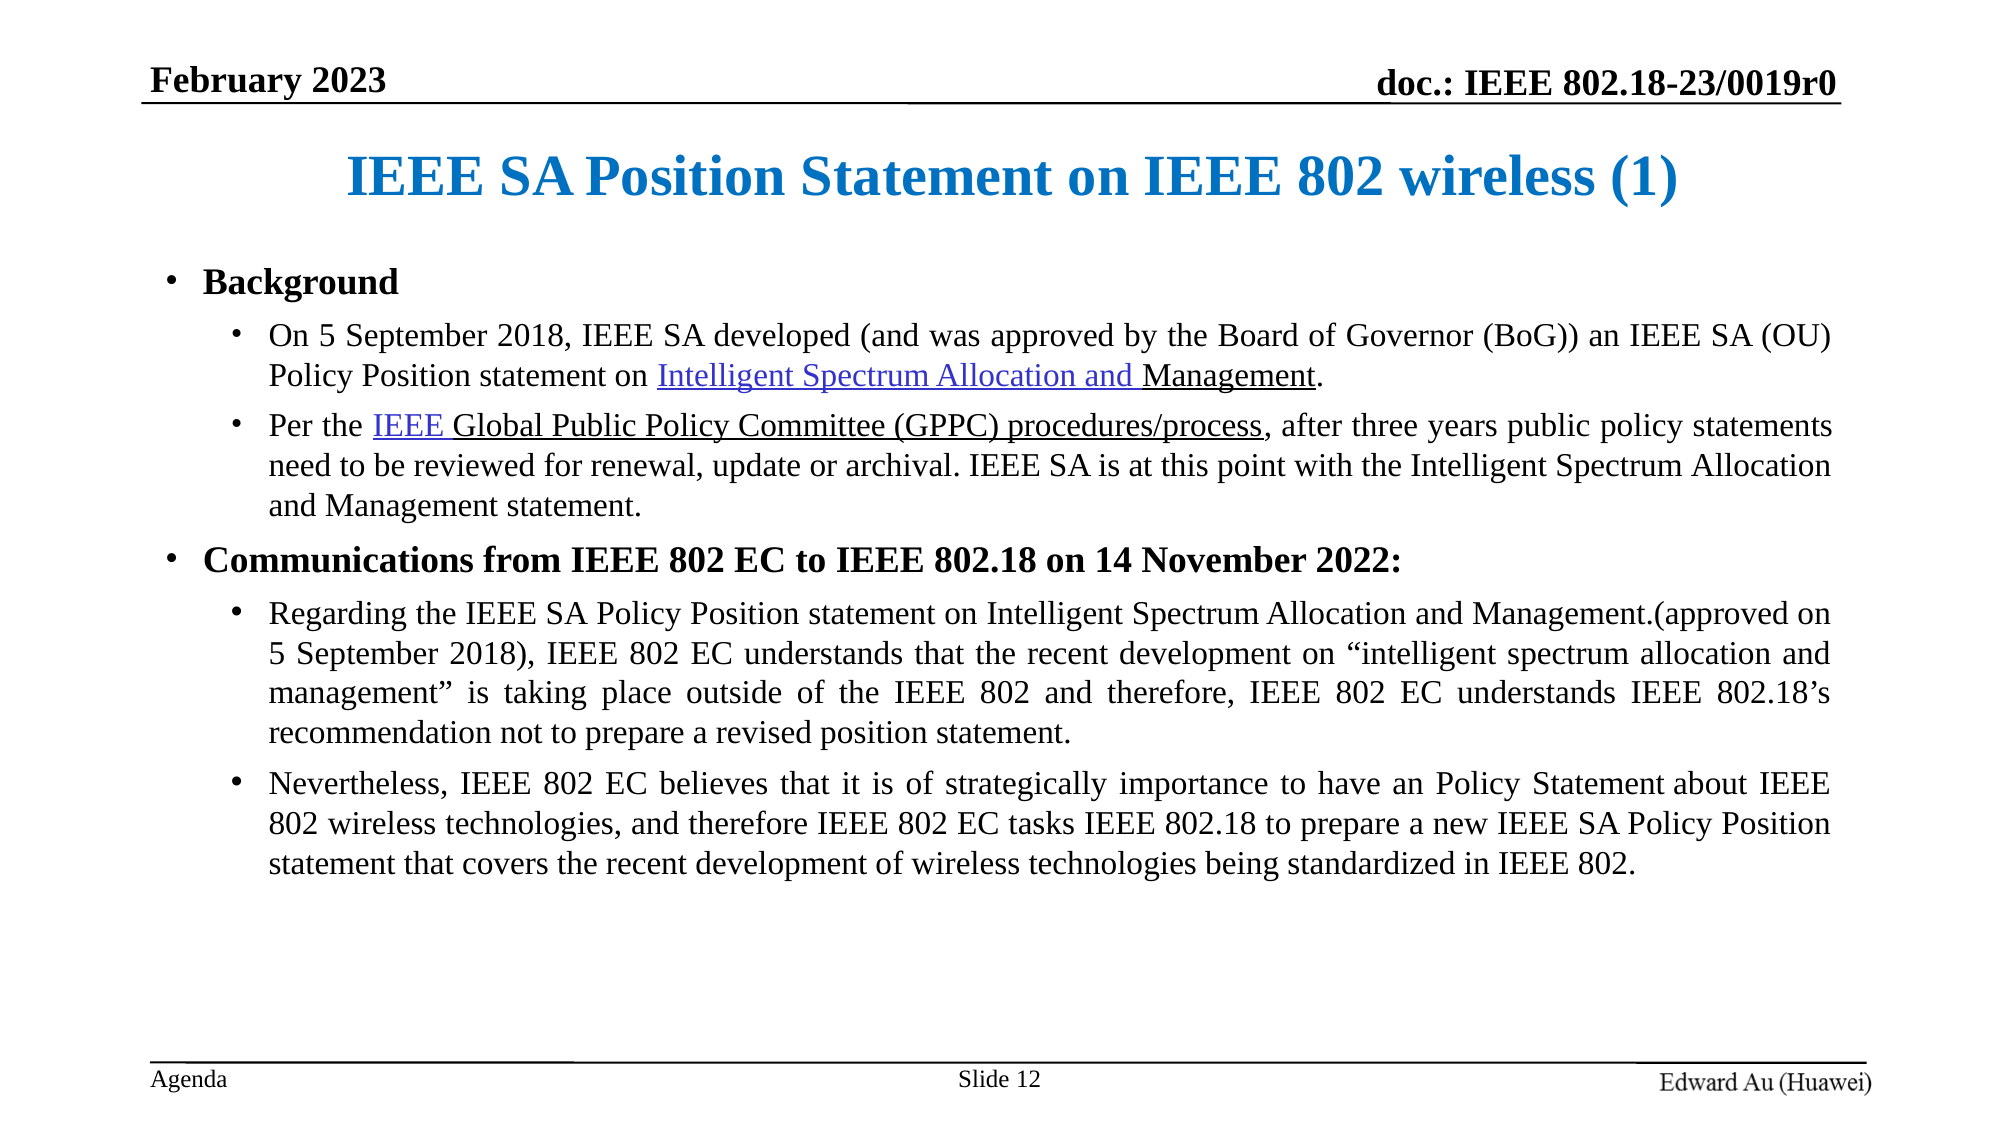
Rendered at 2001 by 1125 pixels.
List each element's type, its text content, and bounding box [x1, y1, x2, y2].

slide_number Slide 12 [933, 1061, 1067, 1123]
title IEEE SA Position Statement on IEEE 802 wireless (1) [162, 99, 1864, 246]
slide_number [149, 54, 651, 101]
picture [1174, 1058, 1887, 1113]
list Background On 5 September 2018, IEEE SA developed (and was approved by the Board of Governor (BoG)) an IEEE SA (OU) Policy Position statement on Intelligent Spectrum Allocation and Management. Per the IEEE Global Public Policy Committee (GPPC) procedures/process, after three years public policy statements need to be reviewed for renewal, update or archival. IEEE SA is at this point with the Intelligent Spectrum Allocation and Management statement. Communications from IEEE 802 EC to IEEE 802.18 on 14 November 2022: Regarding the IEEE SA Policy Position statement on Intelligent Spectrum Allocation and Management.(approved on 5 September 2018), IEEE 802 EC understands that the recent development on “intelligent spectrum allocation and management” is taking place outside of the IEEE 802 and therefore, IEEE 802 EC understands IEEE 802.18’s recommendation not to prepare a revised position statement. Nevertheless, IEEE 802 EC believes that it is of strategically importance to have an Policy Statement about IEEE 802 wireless technologies, and therefore IEEE 802 EC tasks IEEE 802.18 to prepare a new IEEE SA Policy Position statement that covers the recent development of wireless technologies being standardized in IEEE 802. [149, 249, 1869, 926]
